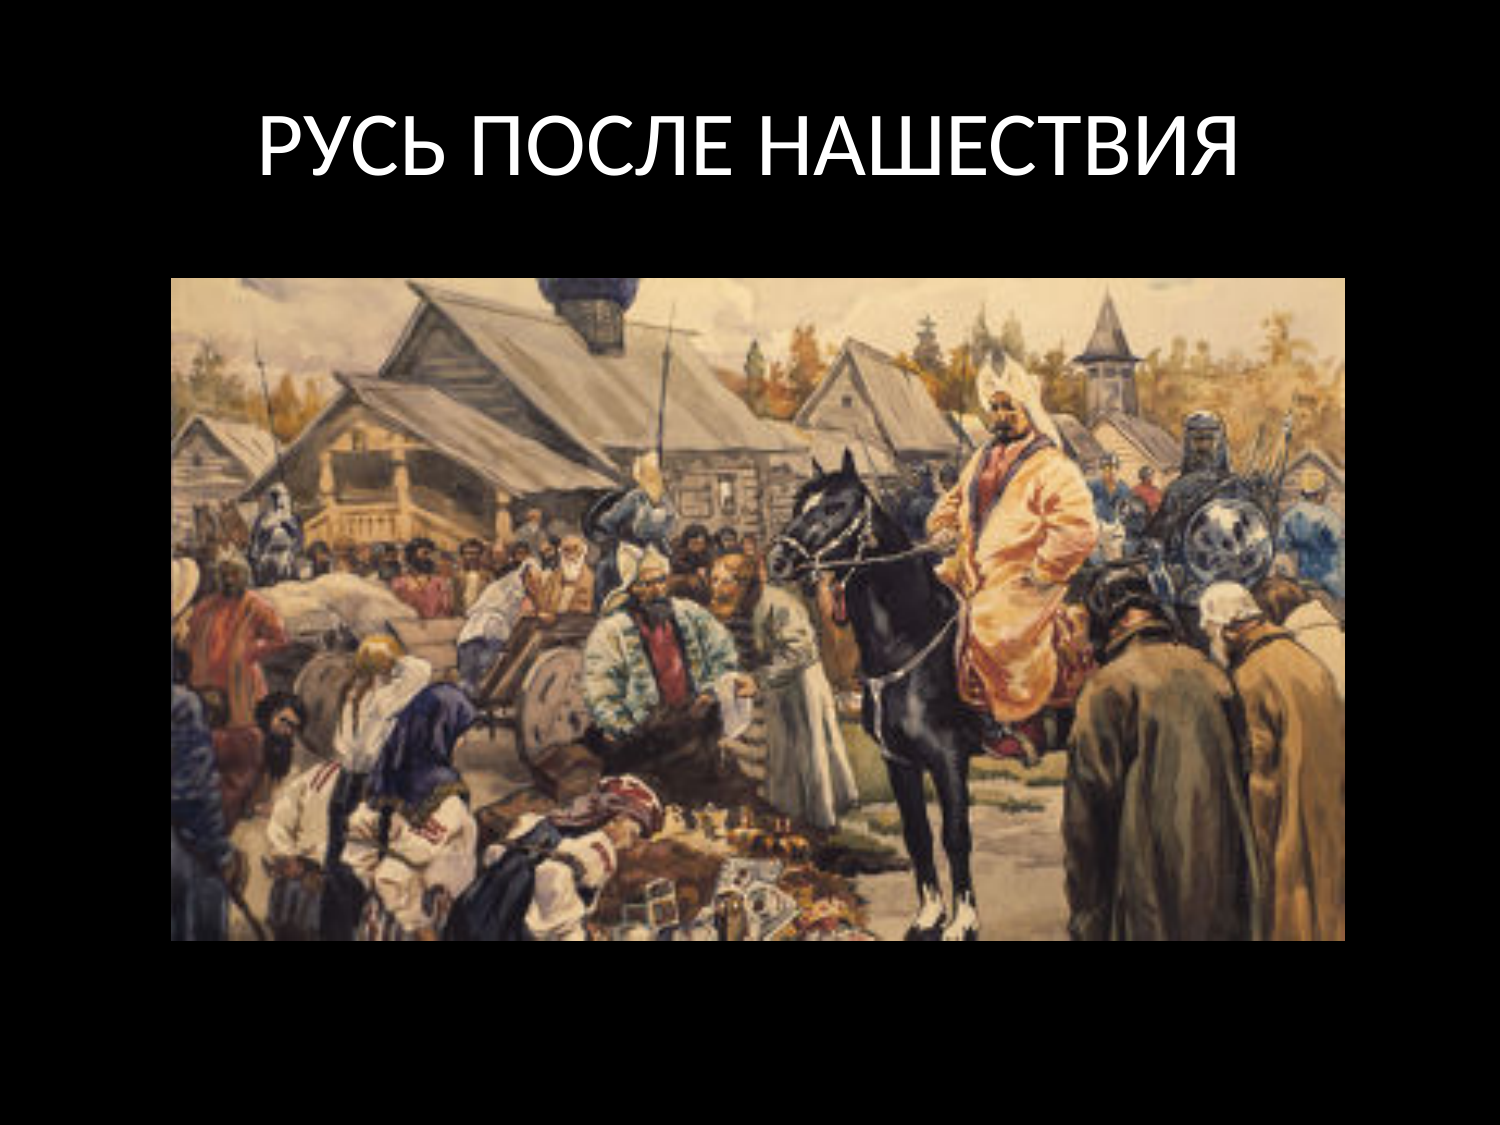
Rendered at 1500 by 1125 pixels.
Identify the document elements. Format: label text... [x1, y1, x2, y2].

title РУСЬ ПОСЛЕ НАШЕСТВИЯ [75, 45, 1425, 233]
picture [170, 278, 1345, 941]
